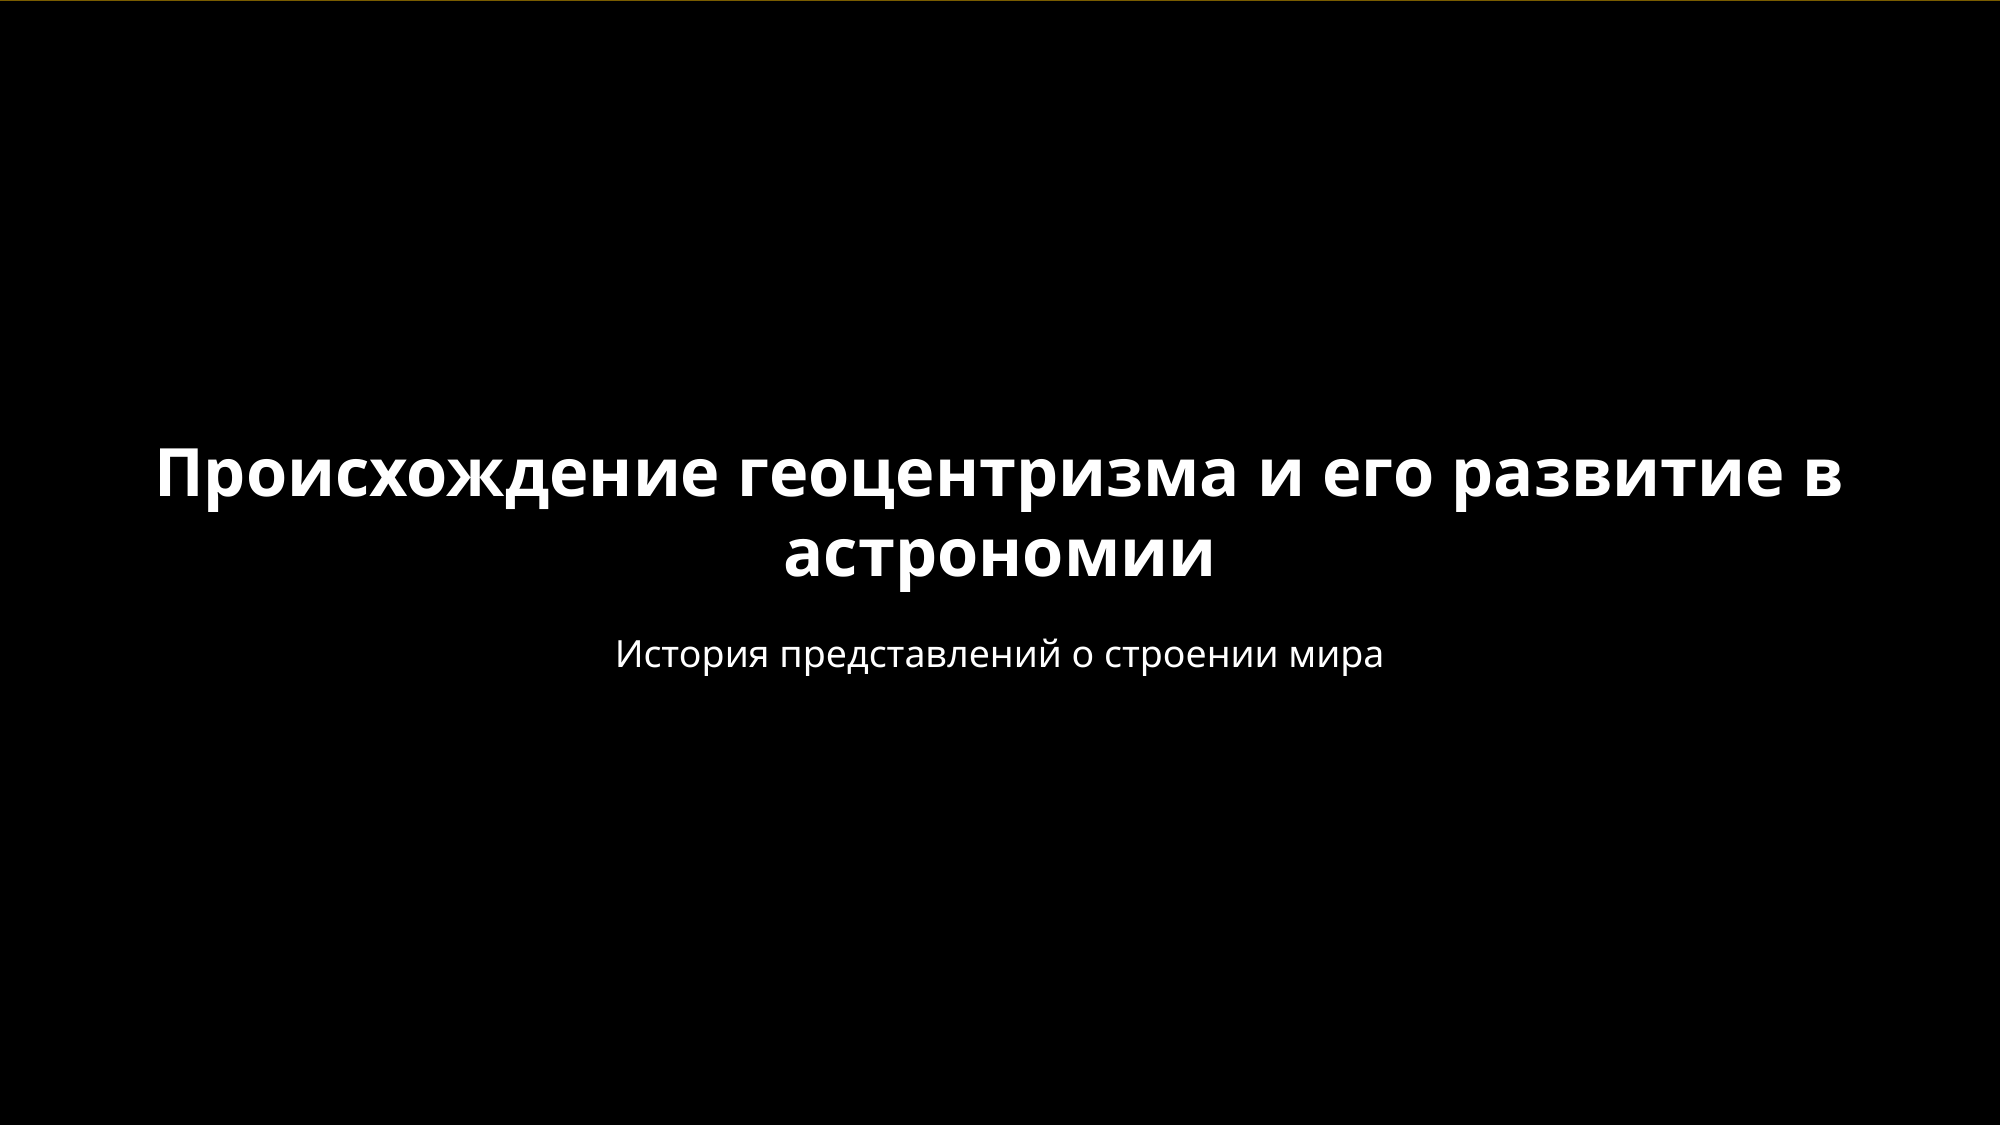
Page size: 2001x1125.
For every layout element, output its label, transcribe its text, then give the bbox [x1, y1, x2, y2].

text_box История представлений о строении мира [0, 614, 2000, 690]
text_box Происхождение геоцентризма и его развитие в астрономии [0, 434, 2000, 585]
